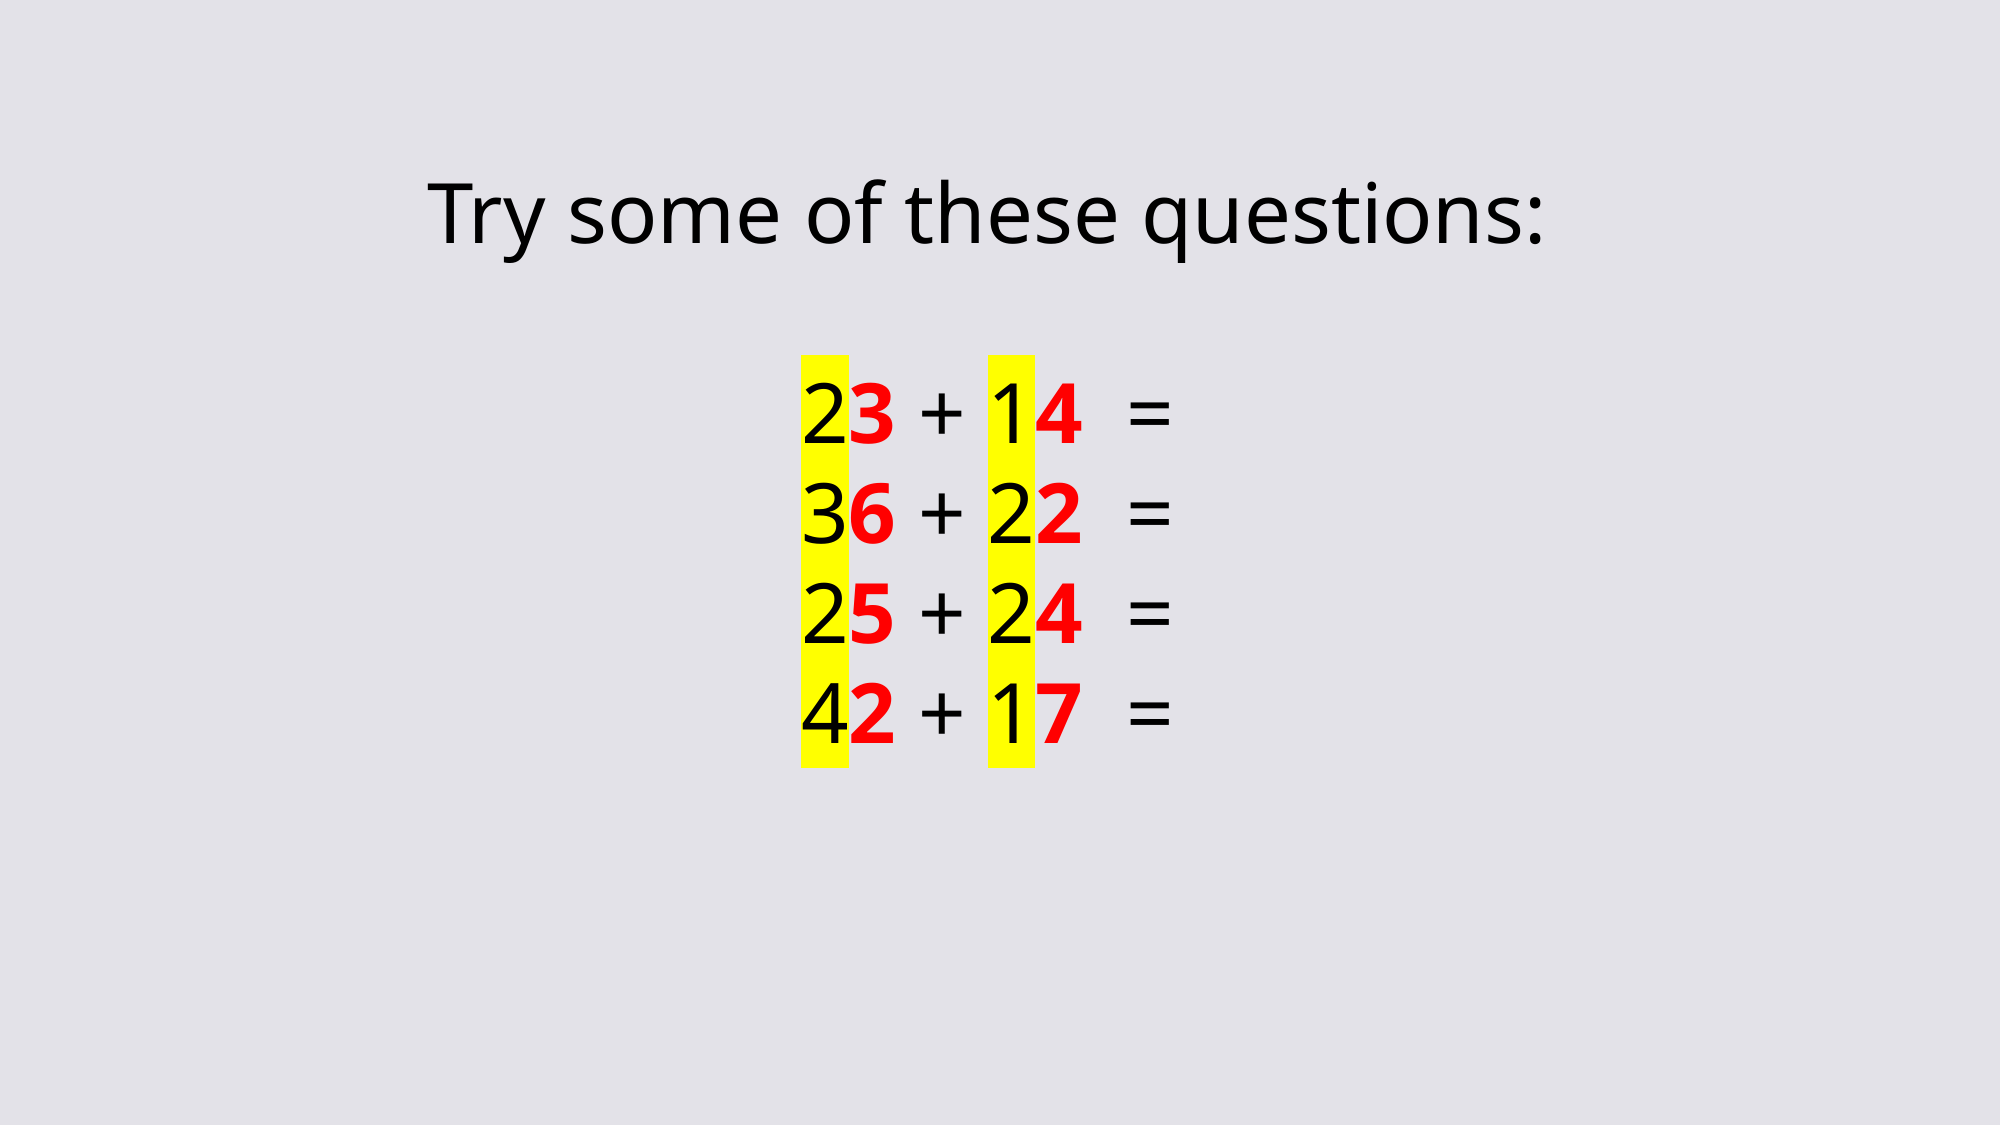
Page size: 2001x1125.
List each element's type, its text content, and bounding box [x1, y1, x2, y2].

text_box Try some of these questions: 23 + 14 = 36 + 22 = 25 + 24 = 42 + 17 = [110, 153, 1864, 843]
